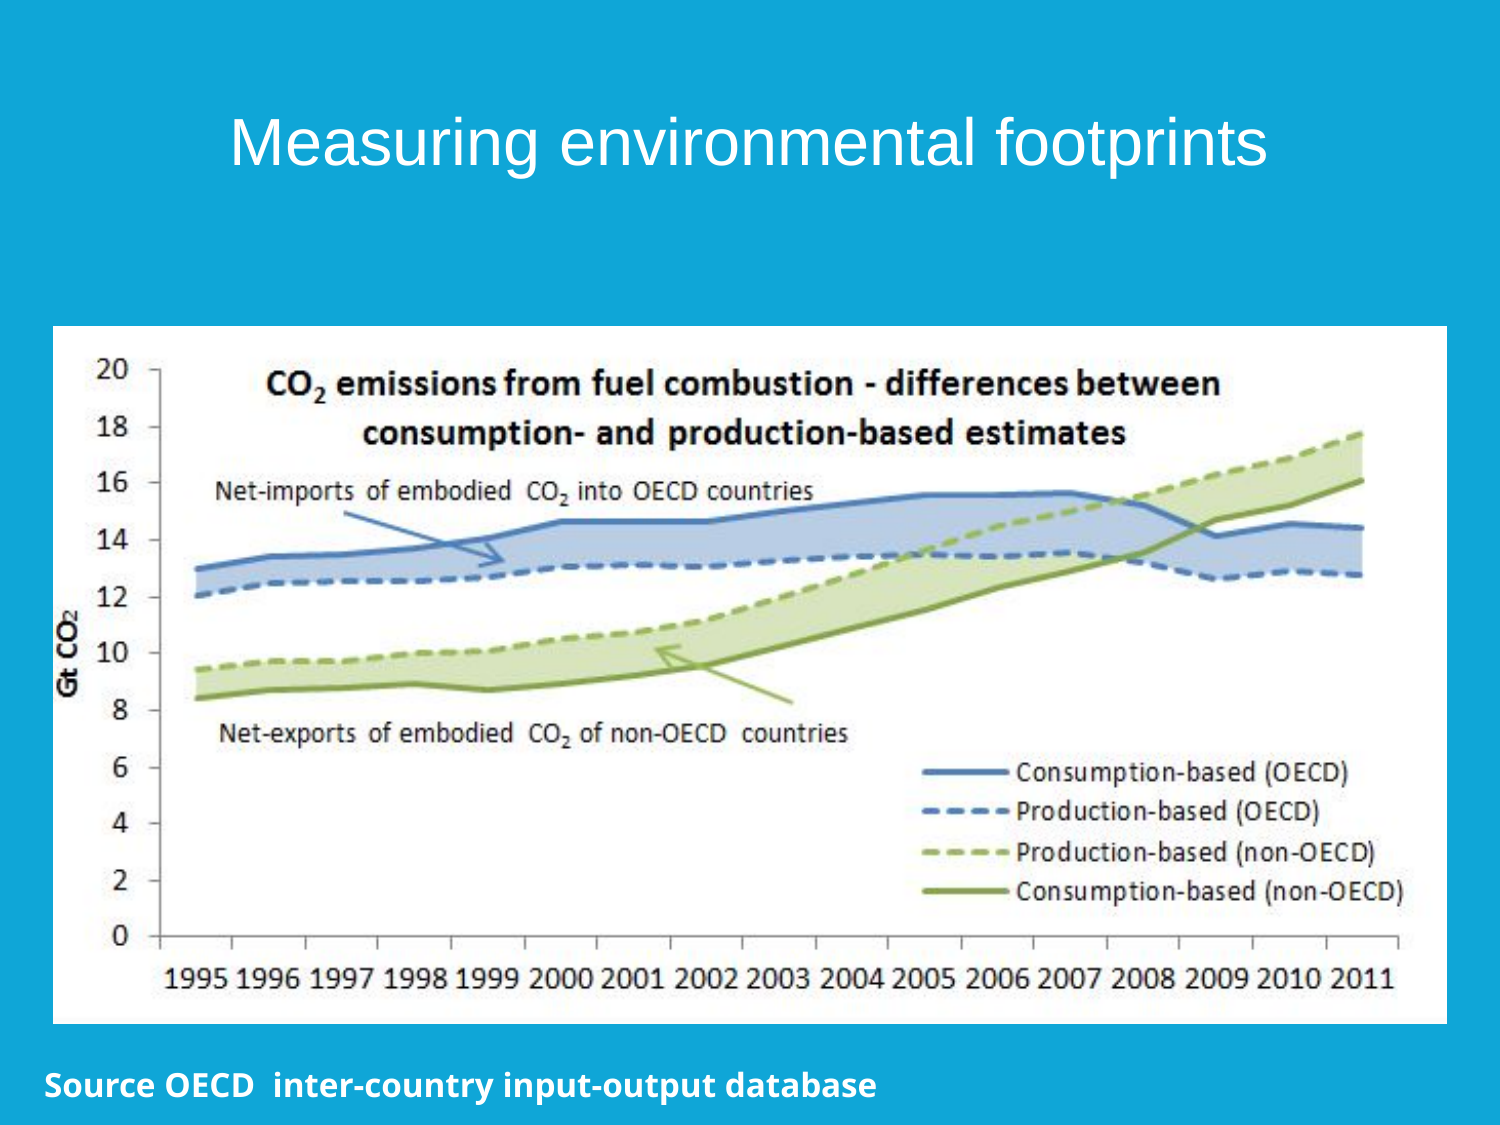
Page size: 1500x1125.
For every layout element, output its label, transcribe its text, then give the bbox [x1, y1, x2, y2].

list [52, 326, 1448, 1024]
text_box Source OECD inter-country input-output database [29, 1056, 904, 1112]
title Measuring environmental footprints [74, 44, 1426, 233]
